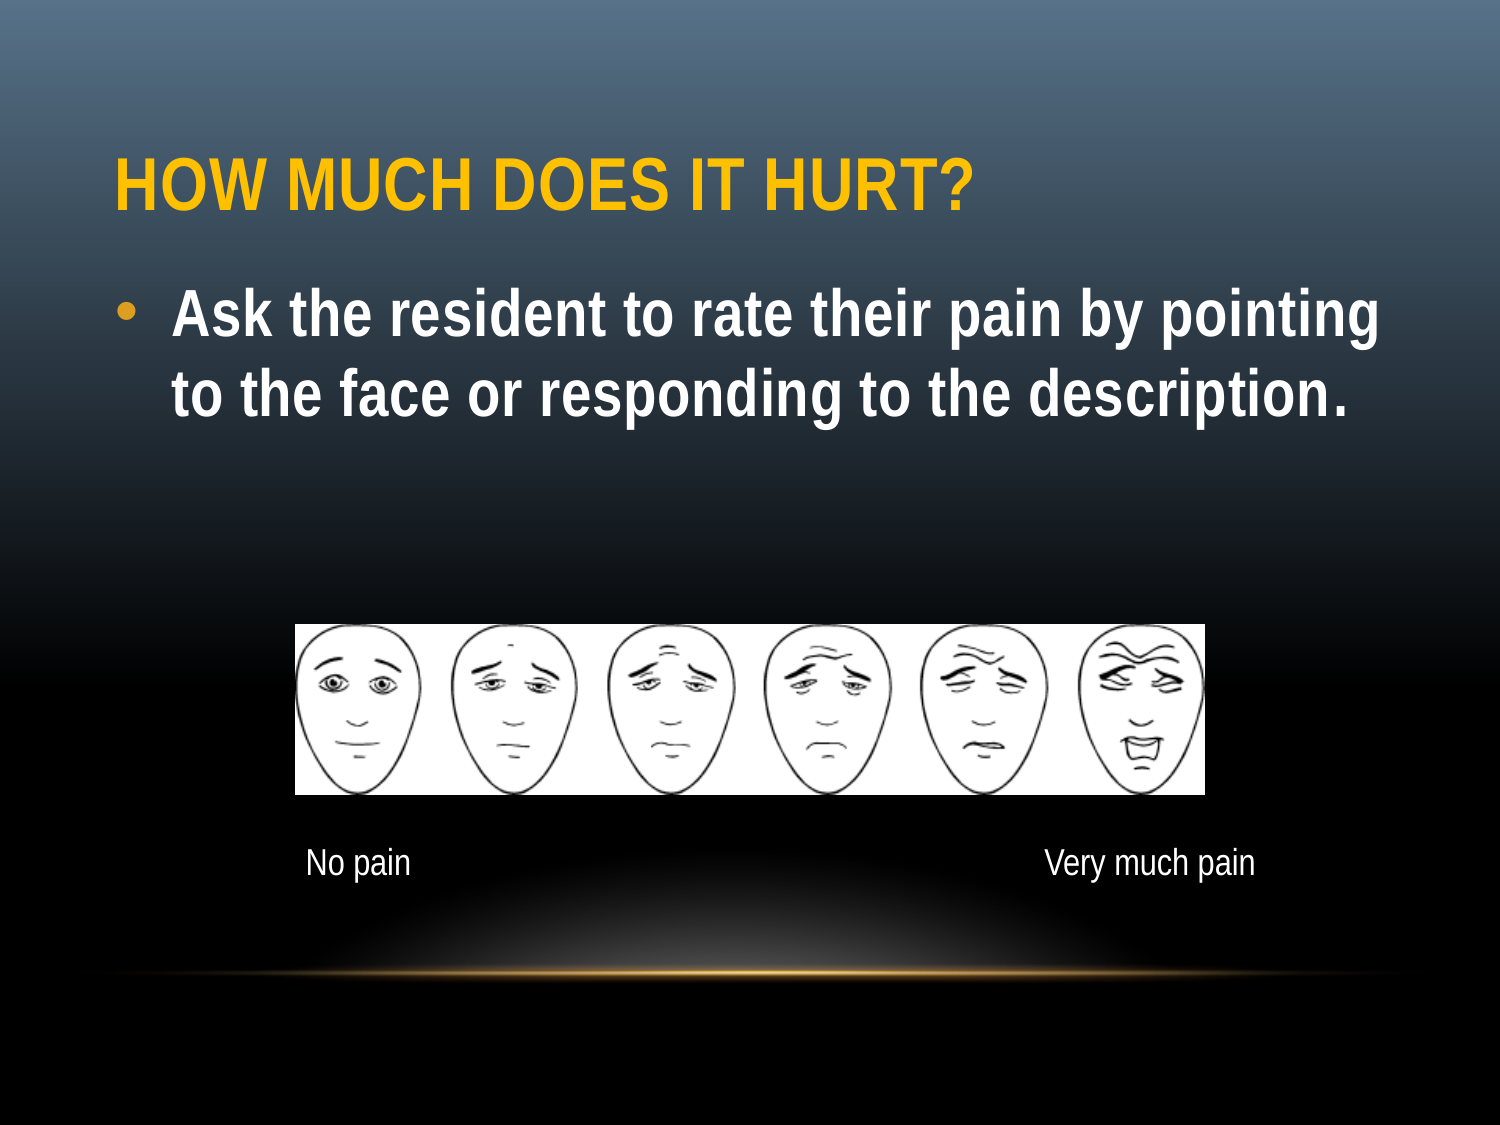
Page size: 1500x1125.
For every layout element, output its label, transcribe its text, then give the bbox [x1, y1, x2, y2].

text_box No pain [290, 830, 427, 891]
picture [0, 0, 1500, 1125]
text_box Very much pain [1029, 830, 1271, 891]
title How much does it hurt? [99, 45, 1400, 233]
list Ask the resident to rate their pain by pointing to the face or responding to the description. [99, 262, 1400, 938]
